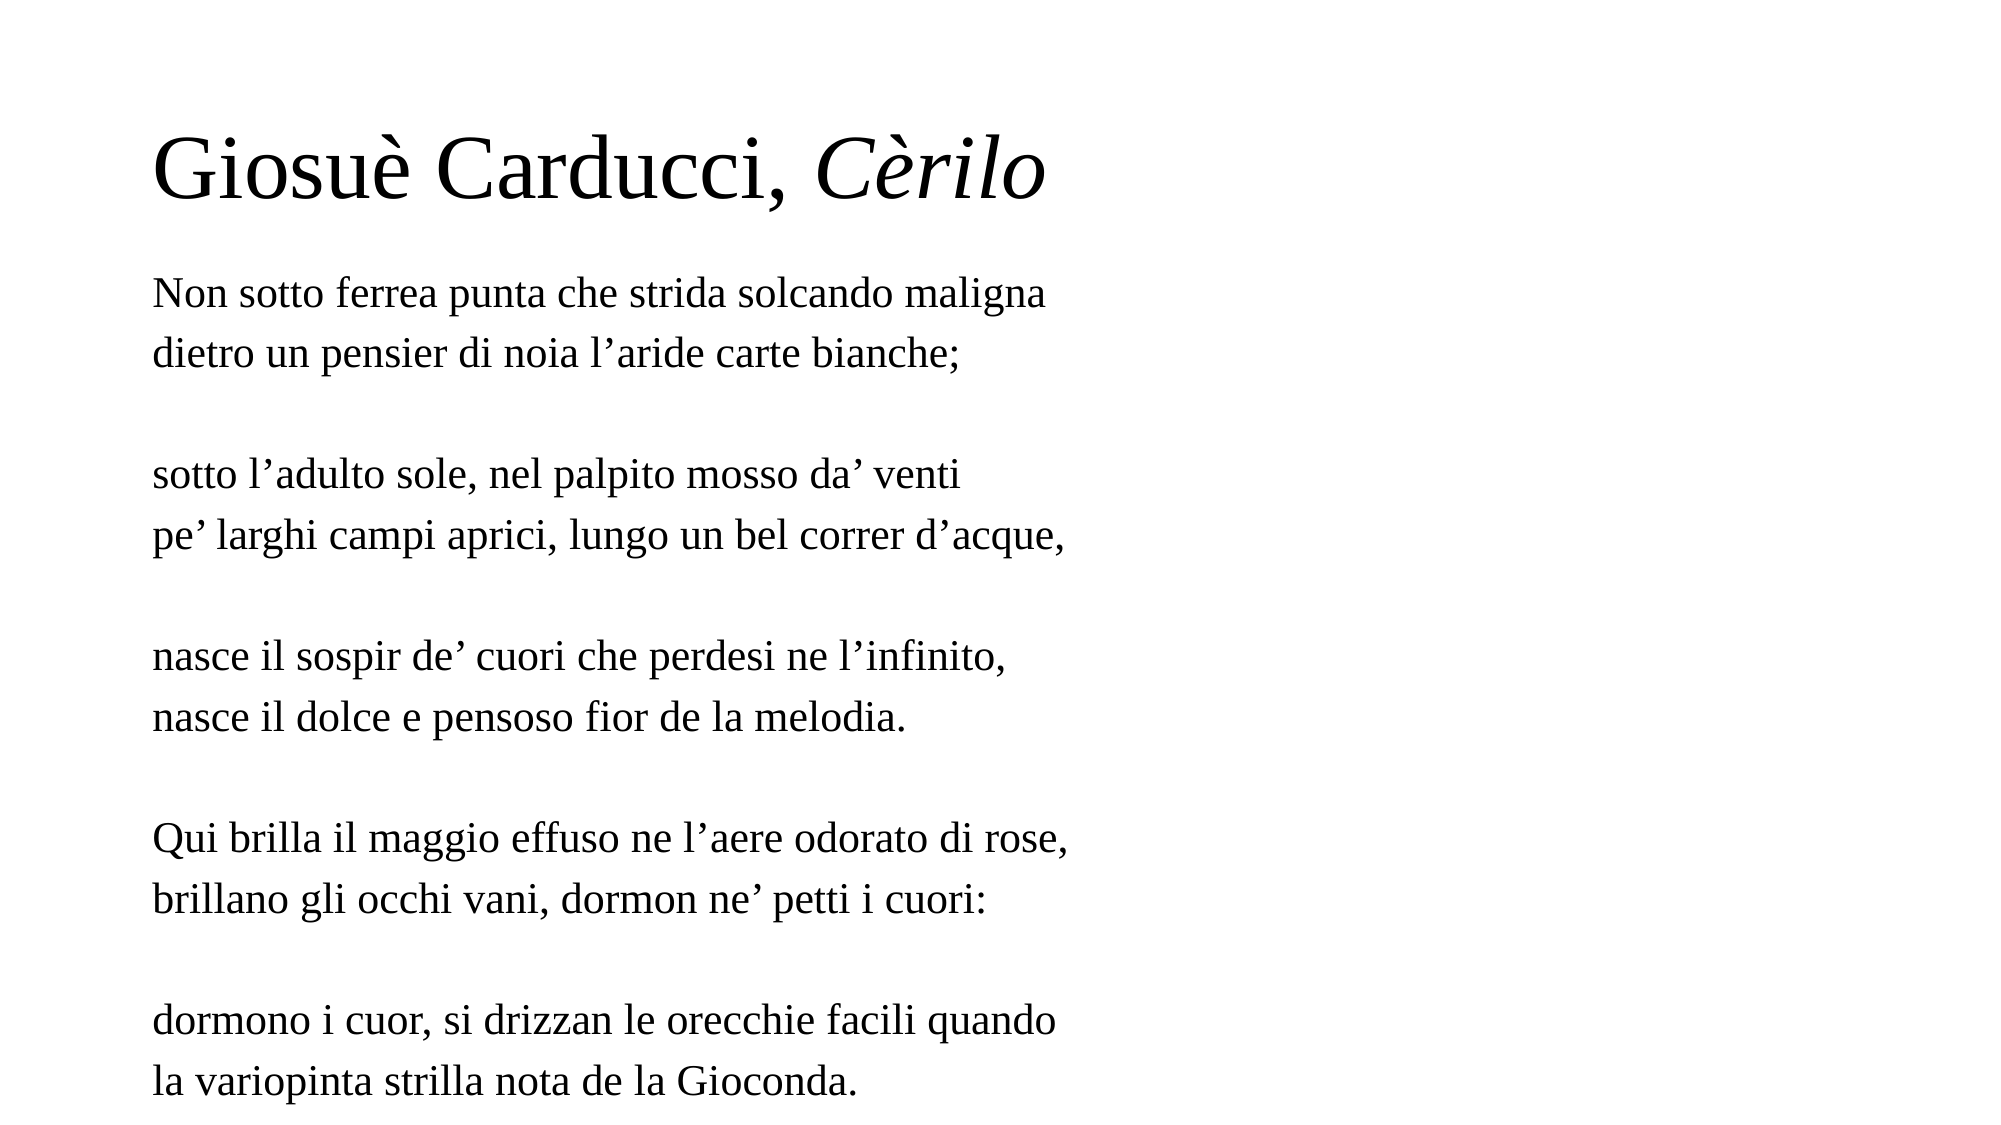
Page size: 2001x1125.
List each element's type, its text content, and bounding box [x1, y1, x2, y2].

list Non sotto ferrea punta che strida solcando maligna dietro un pensier di noia l’aride carte bianche; sotto l’adulto sole, nel palpito mosso da’ venti pe’ larghi campi aprici, lungo un bel correr d’acque, nasce il sospir de’ cuori che perdesi ne l’infinito, nasce il dolce e pensoso fior de la melodia. Qui brilla il maggio effuso ne l’aere odorato di rose, brillano gli occhi vani, dormon ne’ petti i cuori: dormono i cuor, si drizzan le orecchie facili quando la variopinta strilla nota de la Gioconda. [137, 261, 1863, 1125]
title Giosuè Carducci, Cèrilo [137, 59, 1863, 261]
